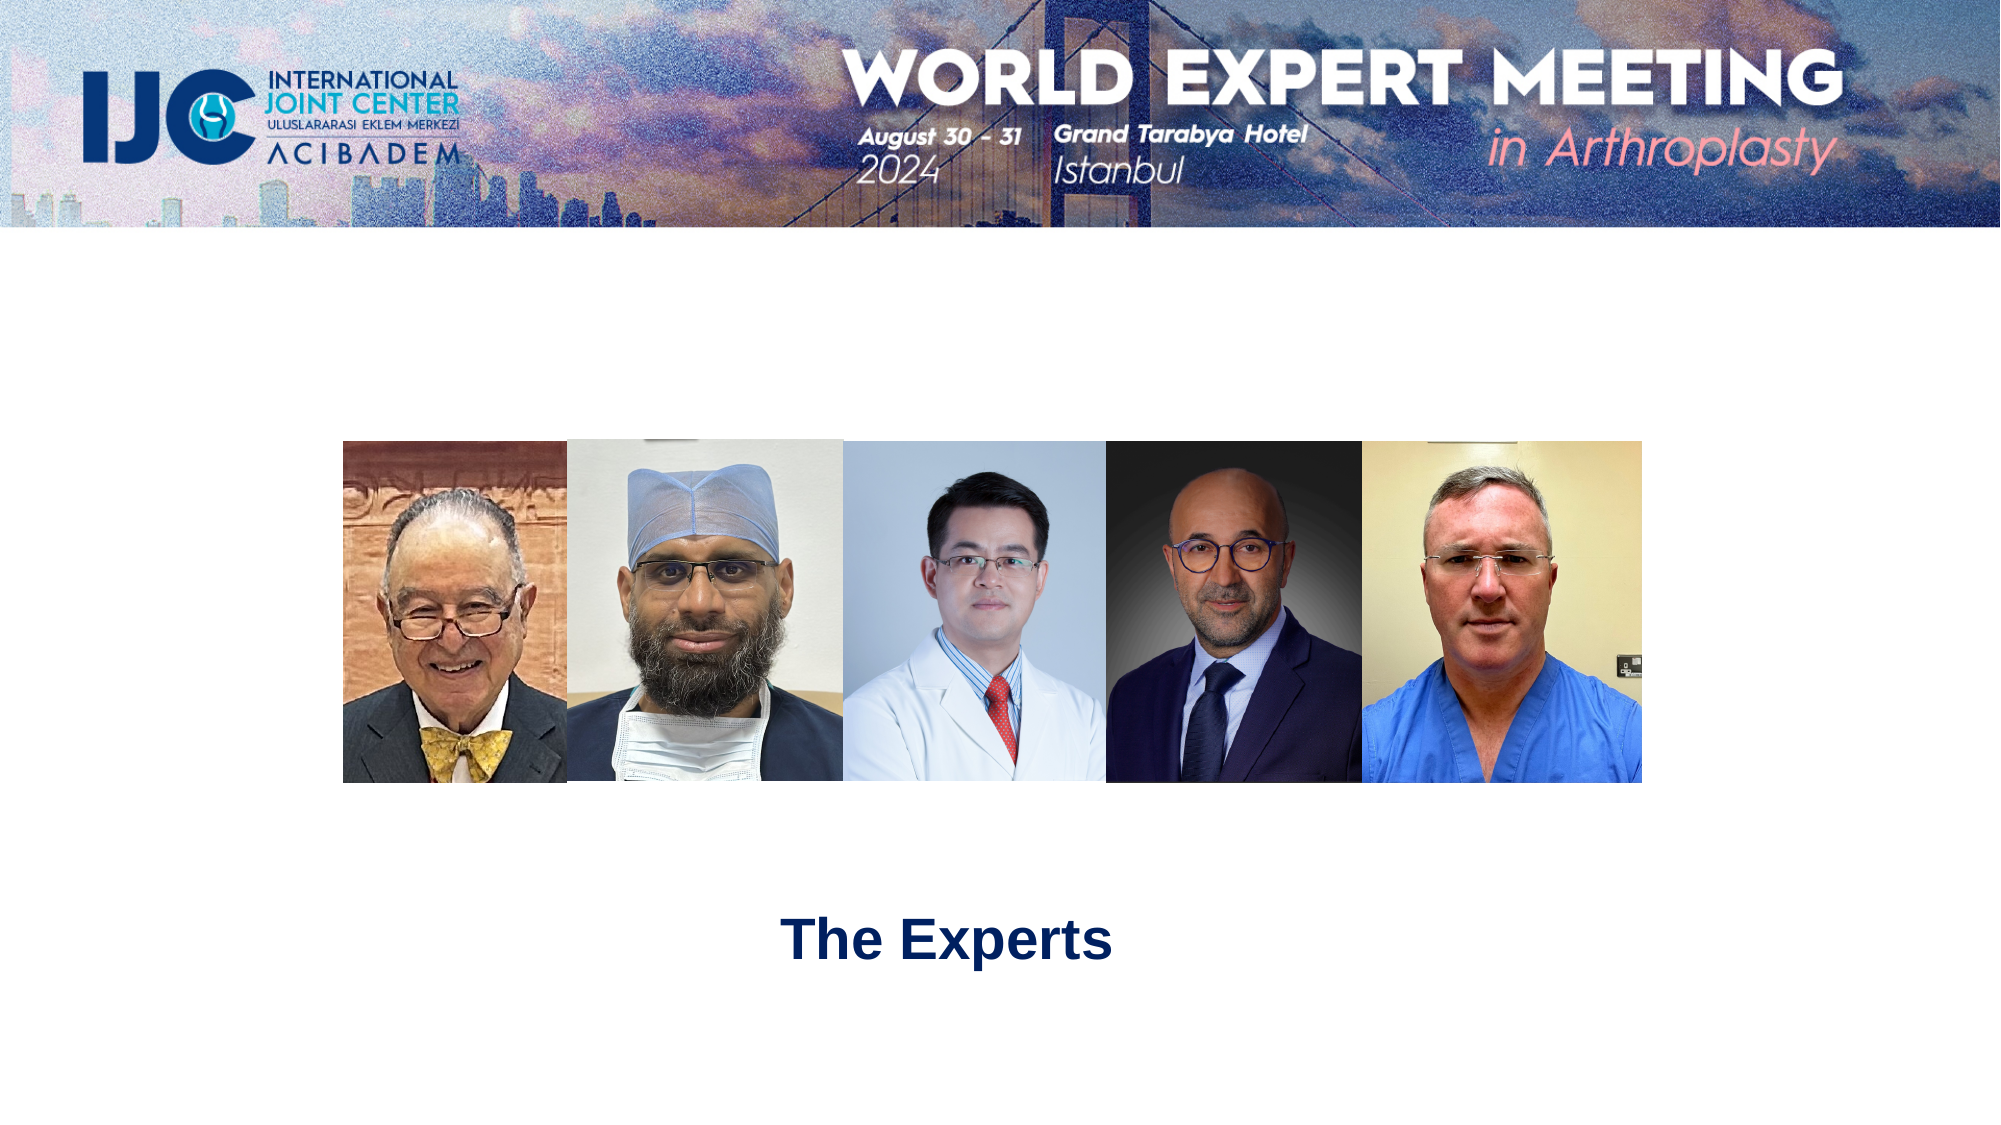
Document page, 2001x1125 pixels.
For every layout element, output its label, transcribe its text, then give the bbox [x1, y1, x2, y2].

text_box The Experts [765, 893, 1187, 979]
picture [0, 0, 2000, 1125]
